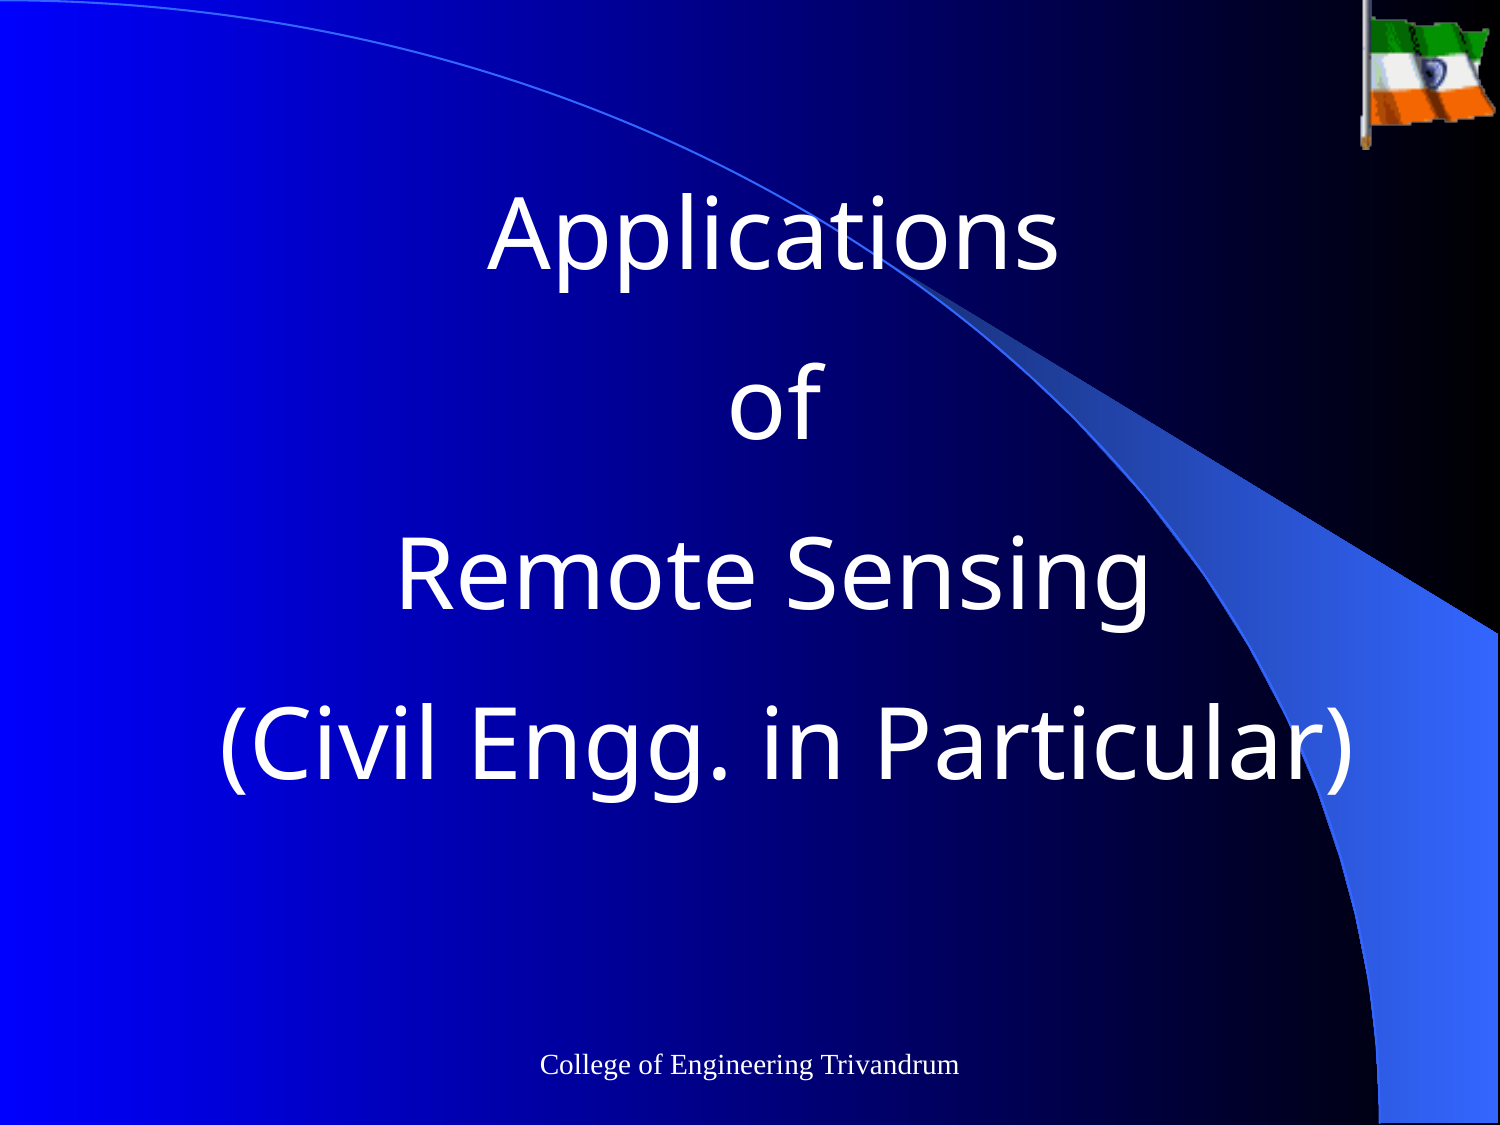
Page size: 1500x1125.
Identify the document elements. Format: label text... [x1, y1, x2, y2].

text_box Applications of Remote Sensing (Civil Engg. in Particular) [74, 162, 1500, 808]
footer College of Engineering Trivandrum [512, 1024, 988, 1101]
picture [1356, 0, 1500, 151]
